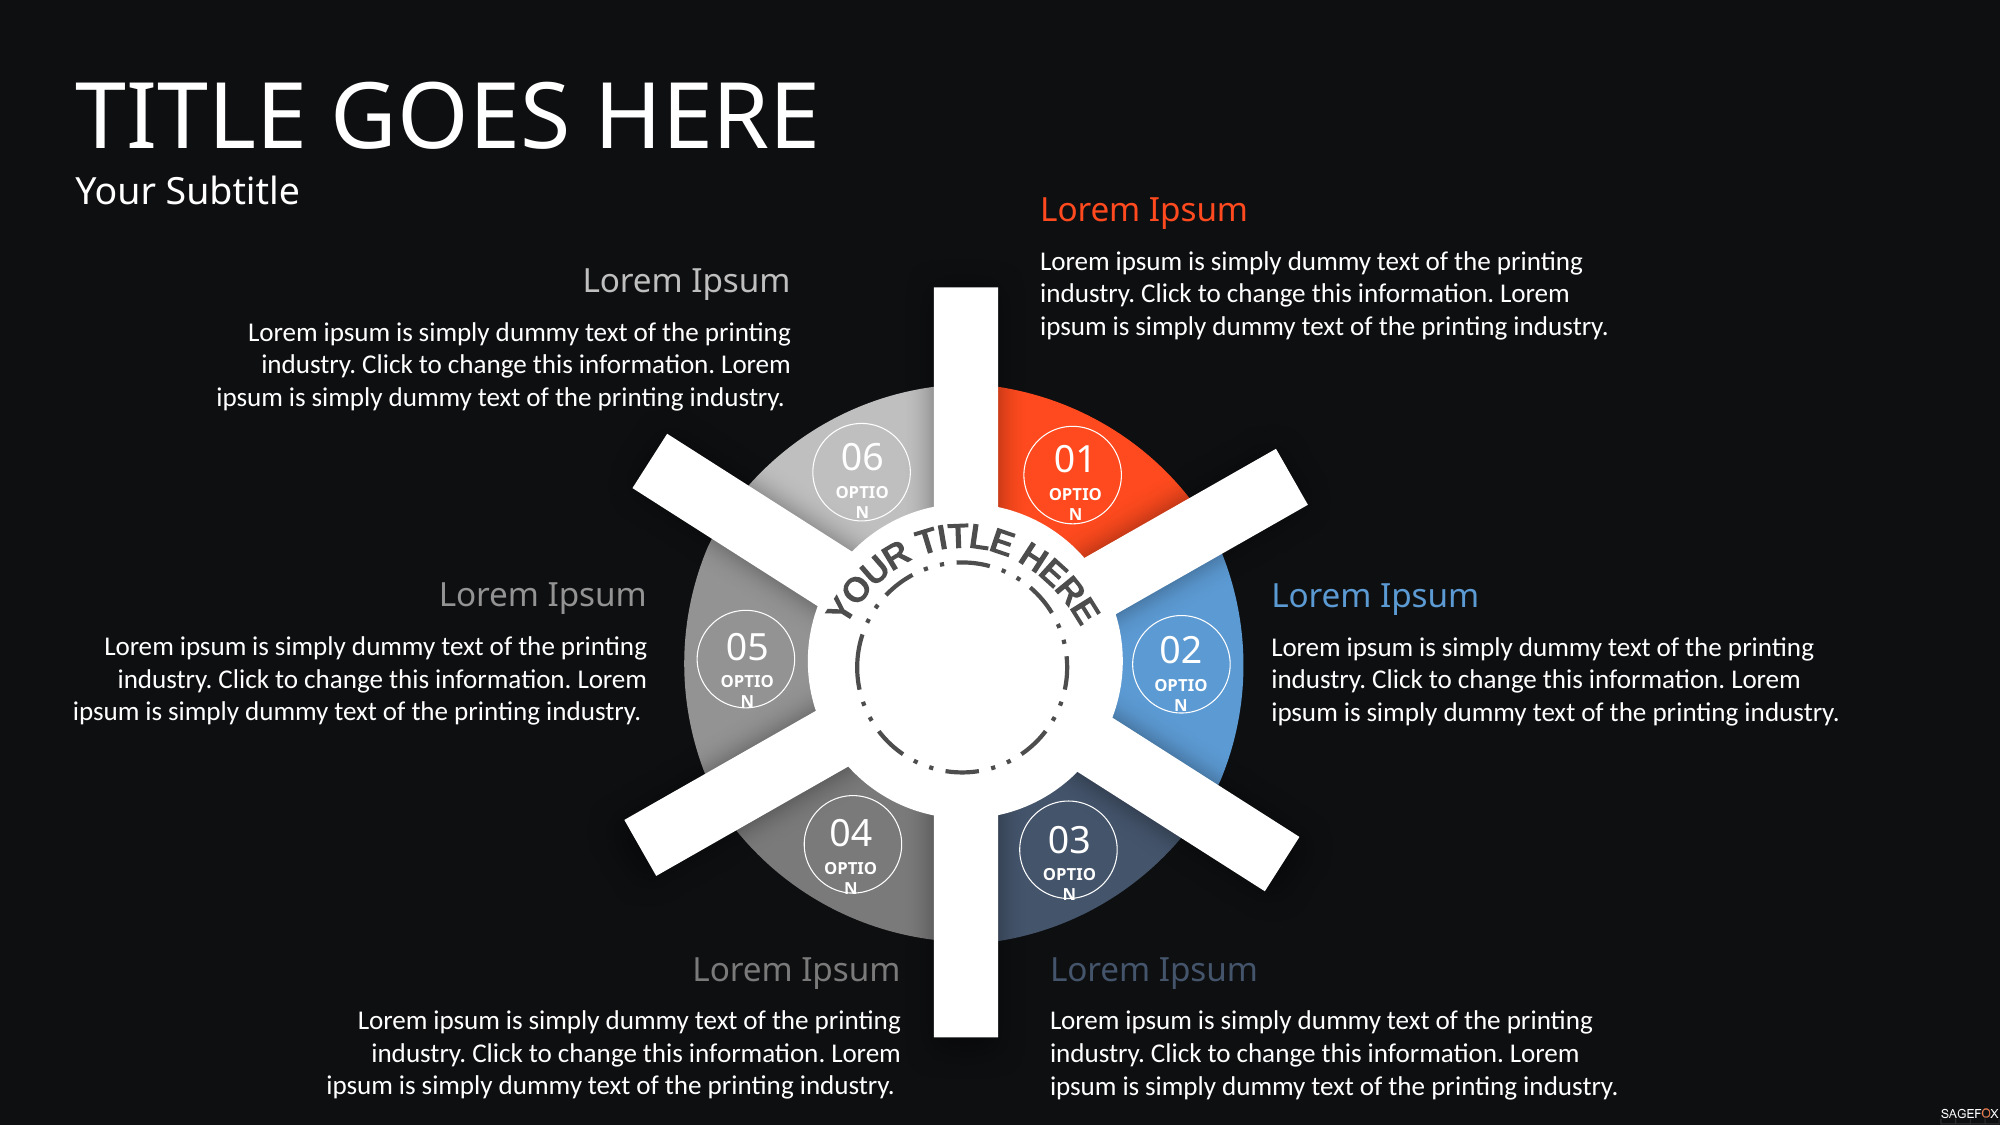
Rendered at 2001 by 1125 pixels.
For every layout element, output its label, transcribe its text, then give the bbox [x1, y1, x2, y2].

text_box Lorem Ipsum Lorem ipsum is simply dummy text of the printing industry. Click to change this information. Lorem ipsum is simply dummy text of the printing industry. [49, 566, 643, 769]
text_box [1162, 447, 1310, 522]
text_box [933, 944, 999, 1038]
text_box Lorem Ipsum Lorem ipsum is simply dummy text of the printing industry. Click to change this information. Lorem ipsum is simply dummy text of the printing industry. [1025, 180, 1639, 383]
text_box TITLE GOES HERE Your Subtitle [60, 49, 1036, 220]
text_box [805, 503, 1123, 941]
text_box Lorem Ipsum Lorem ipsum is simply dummy text of the printing industry. Click to change this information. Lorem ipsum is simply dummy text of the printing industry. [192, 251, 806, 454]
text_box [980, 723, 1205, 944]
text_box Lorem Ipsum Lorem ipsum is simply dummy text of the printing industry. Click to change this information. Lorem ipsum is simply dummy text of the printing industry. [302, 940, 916, 1125]
text_box [622, 805, 762, 878]
picture [1940, 1108, 2000, 1125]
text_box [933, 286, 999, 356]
text_box [631, 454, 720, 546]
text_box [930, 356, 1162, 522]
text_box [643, 566, 805, 805]
text_box Lorem Ipsum Lorem ipsum is simply dummy text of the printing industry. Click to change this information. Lorem ipsum is simply dummy text of the printing industry. [1256, 567, 1870, 770]
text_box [762, 805, 980, 972]
text_box [1205, 775, 1301, 893]
text_box Lorem Ipsum Lorem ipsum is simply dummy text of the printing industry. Click to change this information. Lorem ipsum is simply dummy text of the printing industry. [1035, 940, 1648, 1125]
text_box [720, 385, 959, 614]
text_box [1123, 522, 1285, 761]
